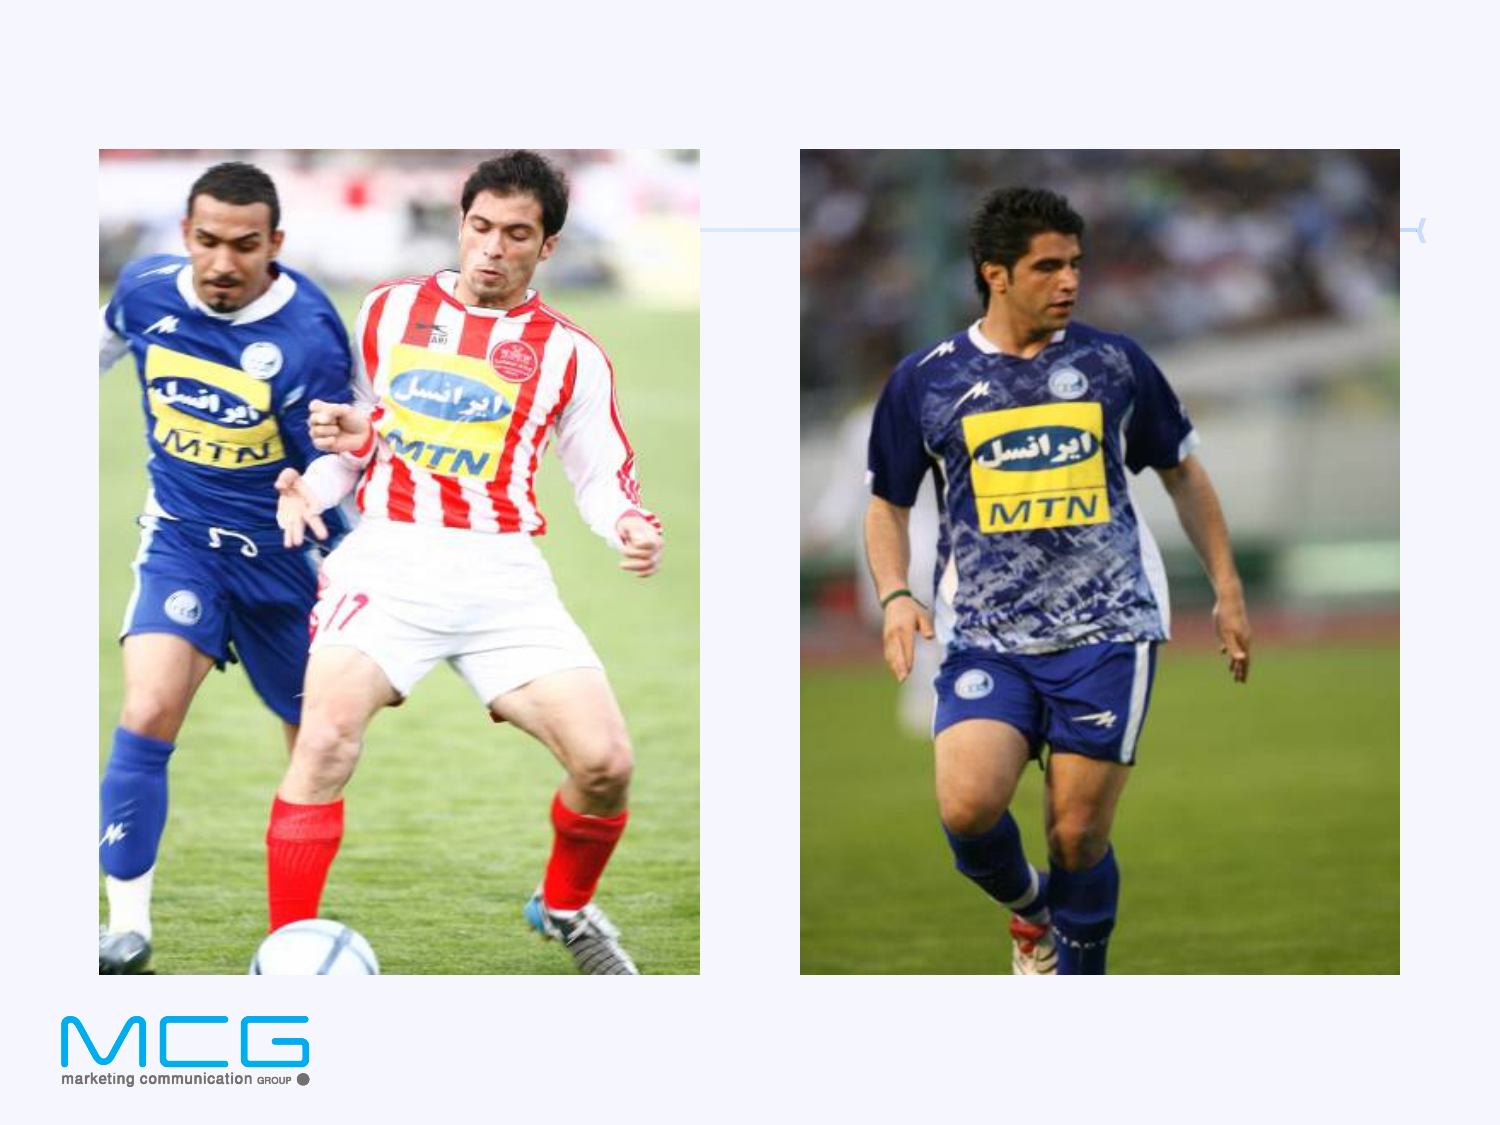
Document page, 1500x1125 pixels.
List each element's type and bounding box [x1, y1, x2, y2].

text_box [99, 149, 1401, 976]
picture [36, 977, 334, 1125]
